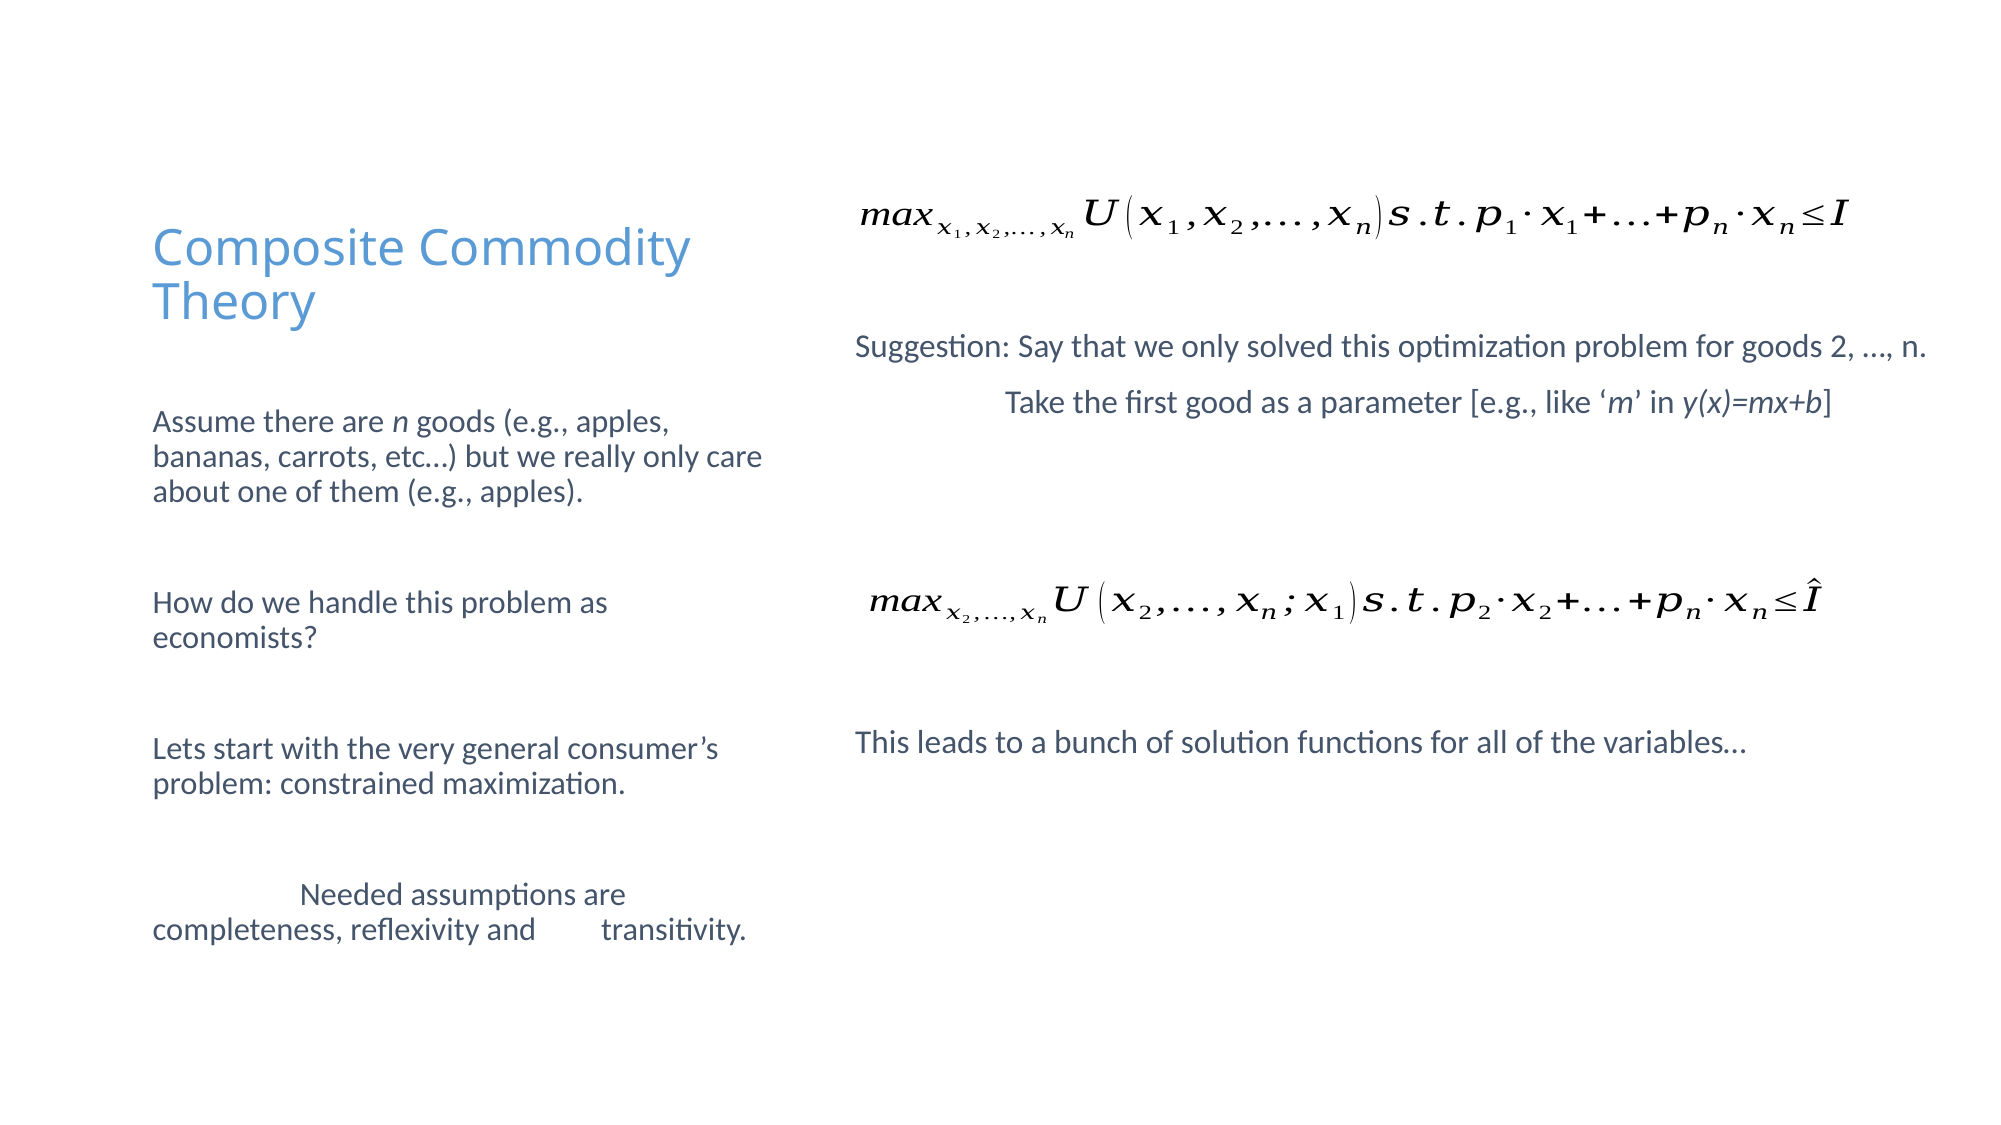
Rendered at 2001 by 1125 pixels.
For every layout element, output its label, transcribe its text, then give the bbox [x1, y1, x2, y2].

list Assume there are n goods (e.g., apples, bananas, carrots, etc…) but we really only care about one of them (e.g., apples). How do we handle this problem as economists? Lets start with the very general consumer’s problem: constrained maximization. Needed assumptions are completeness, reflexivity and transitivity. [137, 337, 783, 963]
list Suggestion: Say that we only solved this optimization problem for goods 2, …, n. Take the first good as a parameter [e.g., like ‘m’ in y(x)=mx+b] This leads to a bunch of solution functions for all of the variables… [840, 163, 1969, 1078]
title Composite Commodity Theory [137, 75, 783, 337]
